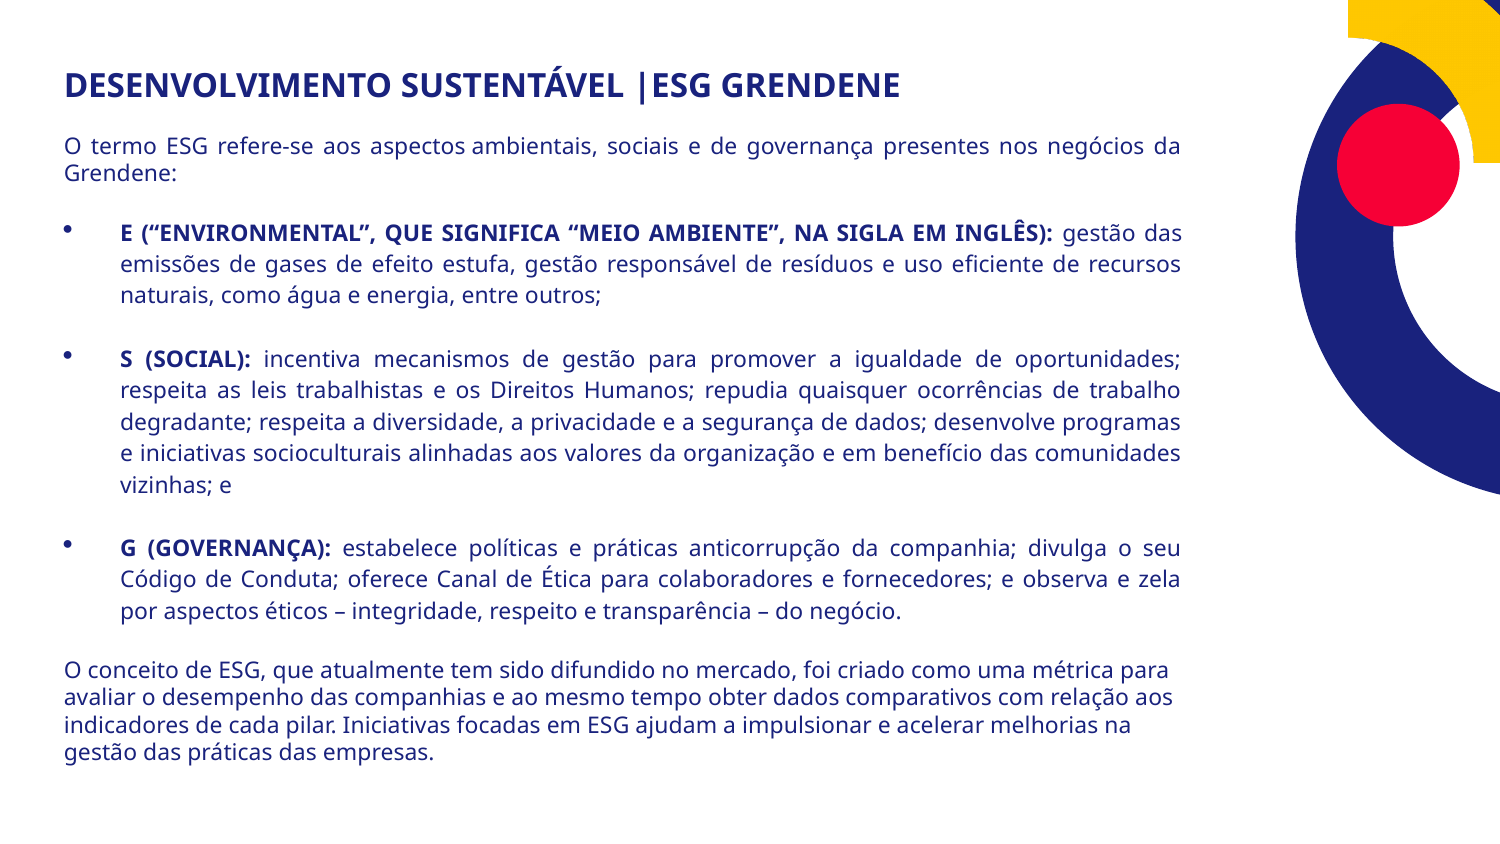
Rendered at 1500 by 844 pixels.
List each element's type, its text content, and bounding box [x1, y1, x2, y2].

text_box DESENVOLVIMENTO SUSTENTÁVEL |ESG GRENDENE O termo ESG refere-se aos aspectos ambientais, sociais e de governança presentes nos negócios da Grendene: E (“ENVIRONMENTAL”, QUE SIGNIFICA “MEIO AMBIENTE”, NA SIGLA EM INGLÊS): gestão das emissões de gases de efeito estufa, gestão responsável de resíduos e uso eficiente de recursos naturais, como água e energia, entre outros; S (SOCIAL): incentiva mecanismos de gestão para promover a igualdade de oportunidades; respeita as leis trabalhistas e os Direitos Humanos; repudia quaisquer ocorrências de trabalho degradante; respeita a diversidade, a privacidade e a segurança de dados; desenvolve programas e iniciativas socioculturais alinhadas aos valores da organização e em benefício das comunidades vizinhas; e G (GOVERNANÇA): estabelece políticas e práticas anticorrupção da companhia; divulga o seu Código de Conduta; oferece Canal de Ética para colaboradores e fornecedores; e observa e zela por aspectos éticos – integridade, respeito e transparência – do negócio. O conceito de ESG, que atualmente tem sido difundido no mercado, foi criado como uma métrica para avaliar o desempenho das companhias e ao mesmo tempo obter dados comparativos com relação aos indicadores de cada pilar. Iniciativas focadas em ESG ajudam a impulsionar e acelerar melhorias na gestão das práticas das empresas. [48, 56, 1198, 773]
picture [1348, 0, 1500, 163]
text_box [1337, 130, 1460, 227]
text_box [1295, 78, 1500, 495]
